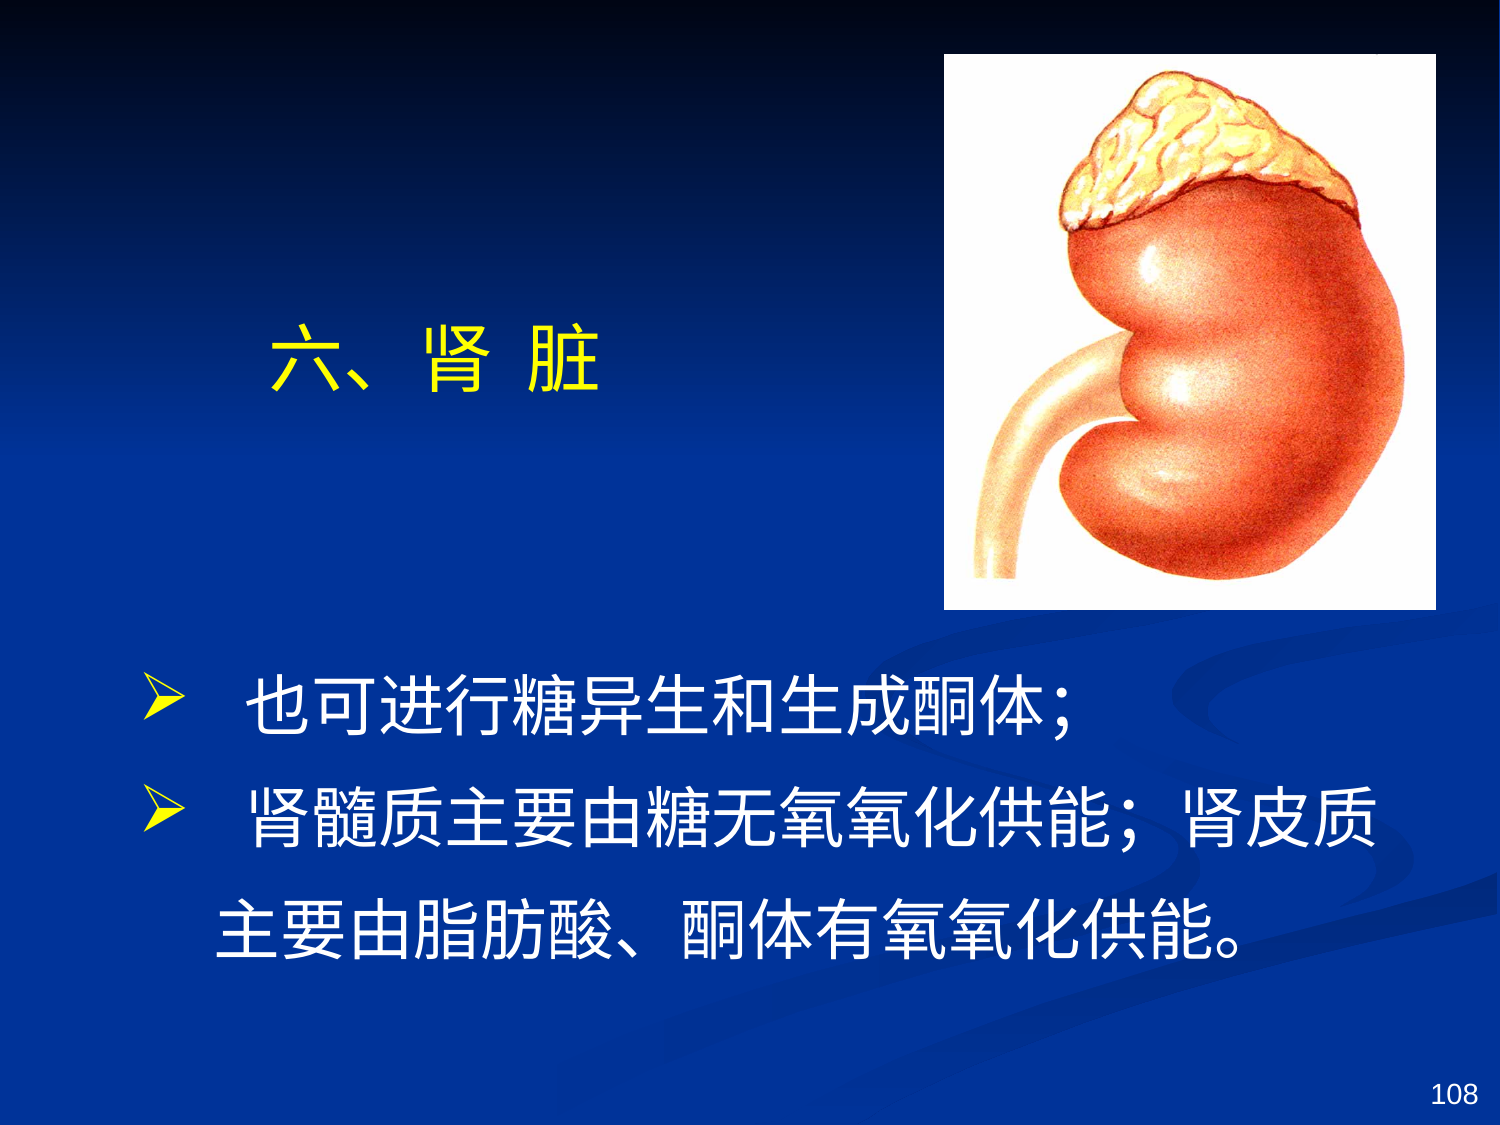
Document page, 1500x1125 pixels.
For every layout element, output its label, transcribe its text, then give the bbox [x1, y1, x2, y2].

text_box 六、肾 脏 [253, 303, 635, 409]
text_box 也可进行糖异生和生成酮体； 肾髓质主要由糖无氧氧化供能；肾皮质主要由脂肪酸、酮体有氧氧化供能。 [123, 624, 1412, 976]
slide_number 108 [1350, 1039, 1495, 1118]
picture [944, 54, 1436, 611]
